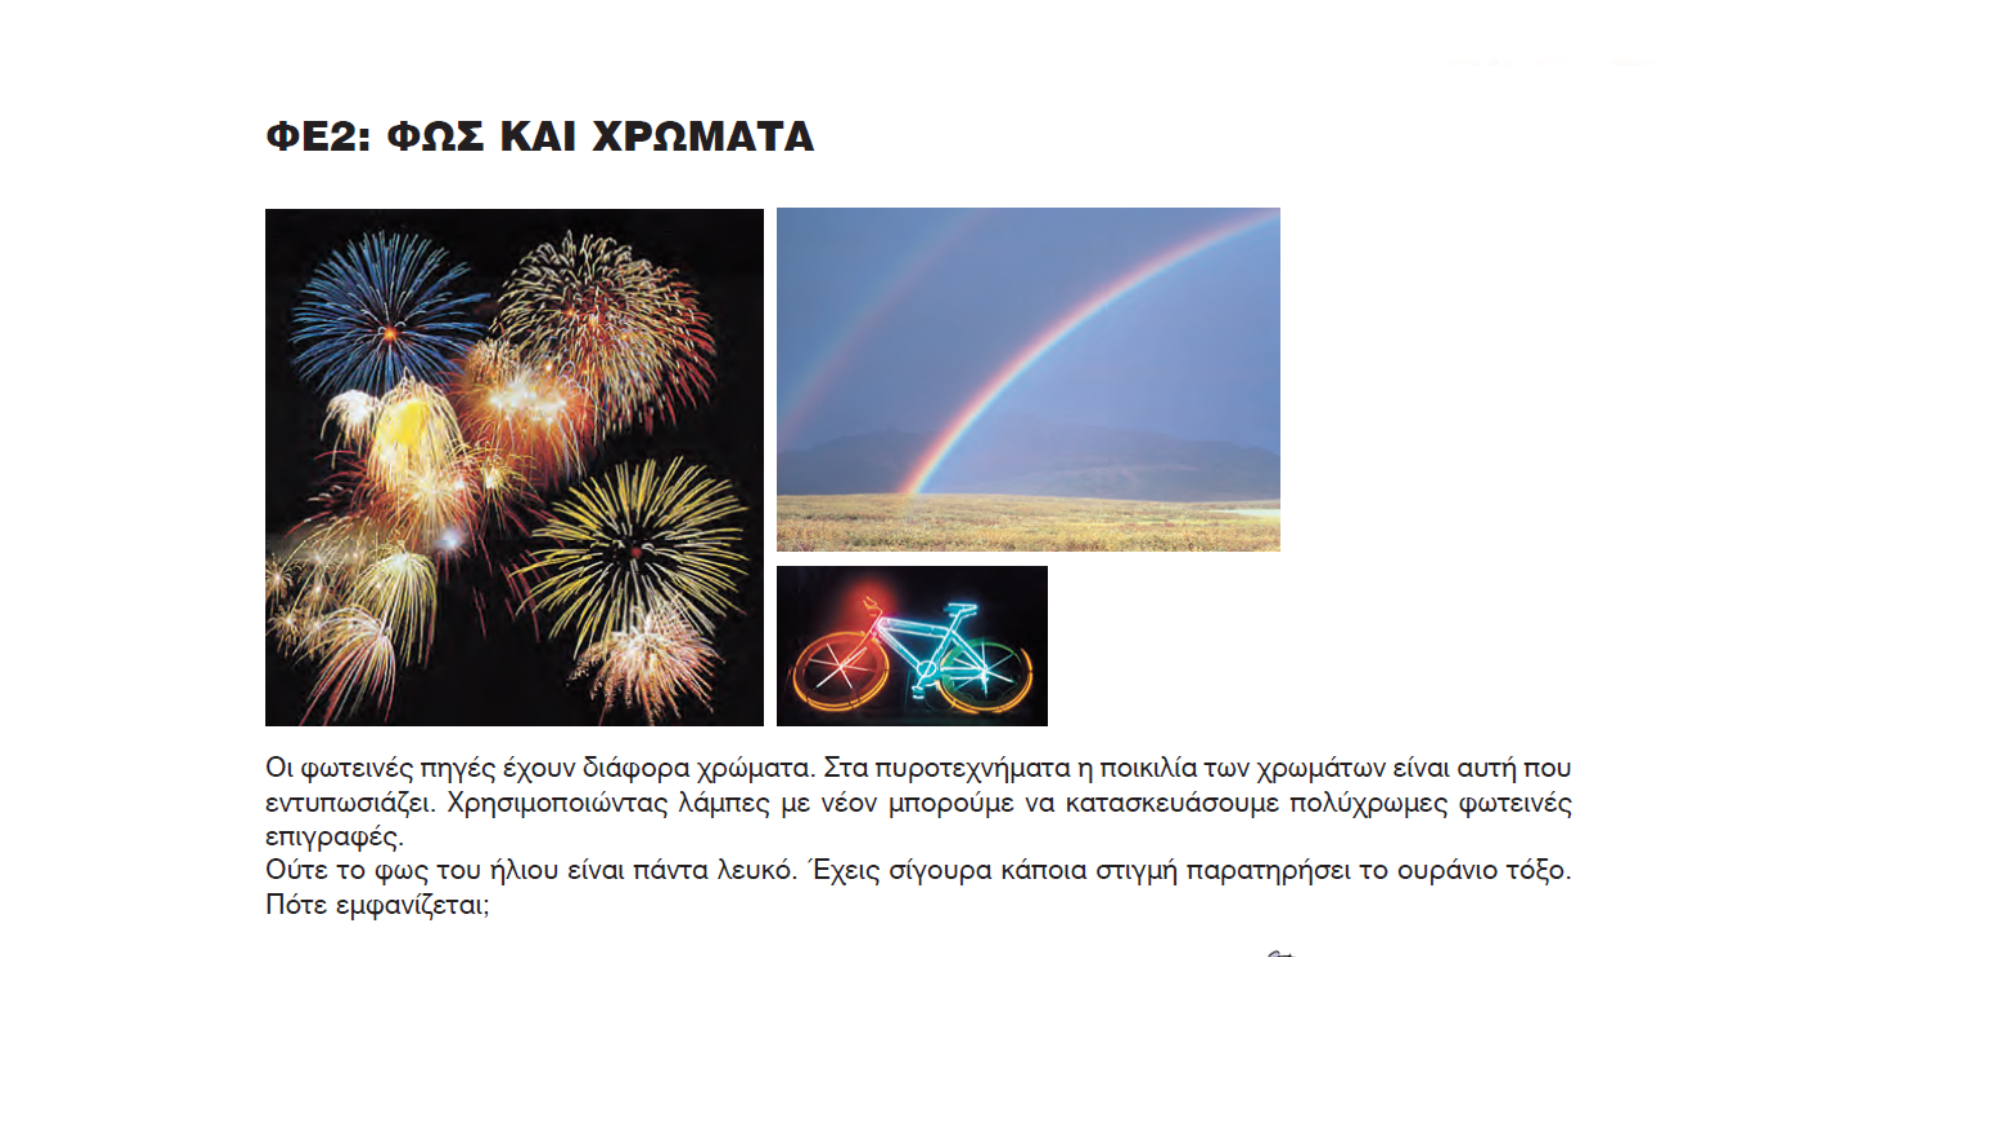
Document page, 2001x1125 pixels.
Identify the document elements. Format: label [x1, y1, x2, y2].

list [110, 59, 1782, 957]
